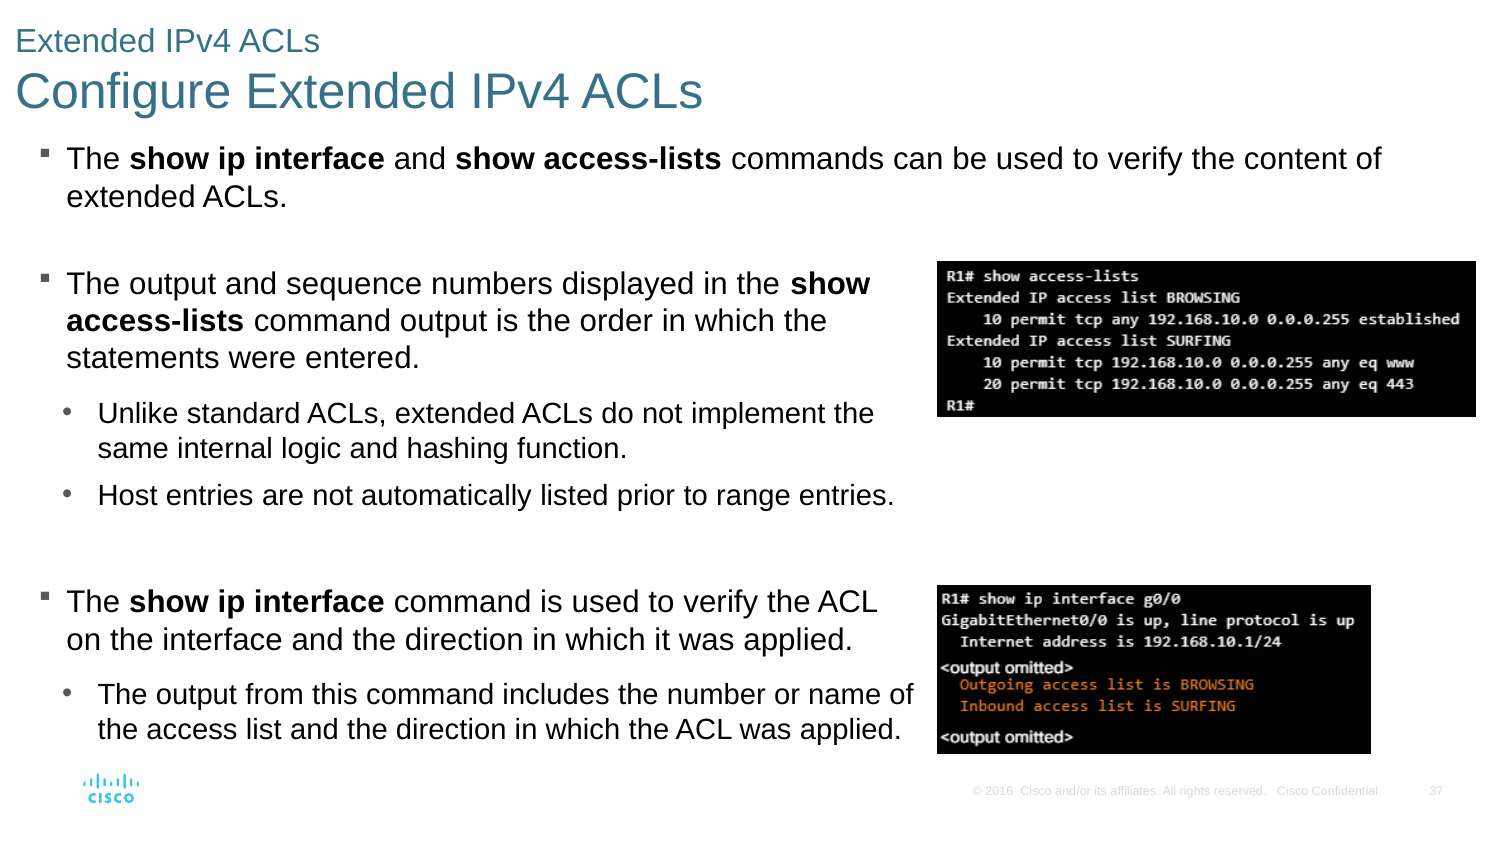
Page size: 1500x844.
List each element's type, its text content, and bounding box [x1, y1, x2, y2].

list The show ip interface and show access-lists commands can be used to verify the content of extended ACLs. [23, 131, 1476, 260]
title Extended IPv4 ACLs Configure Extended IPv4 ACLs [0, 6, 1500, 131]
picture [937, 261, 1477, 417]
text_box The output and sequence numbers displayed in the show access-lists command output is the order in which the statements were entered. Unlike standard ACLs, extended ACLs do not implement the same internal logic and hashing function. Host entries are not automatically listed prior to range entries. The show ip interface command is used to verify the ACL on the interface and the direction in which it was applied. The output from this command includes the number or name of the access list and the direction in which the ACL was applied. [23, 255, 950, 844]
picture [937, 584, 1371, 755]
list The show ip interface and show access-lists commands can be used to verify the content of extended ACLs. [950, 423, 1476, 813]
